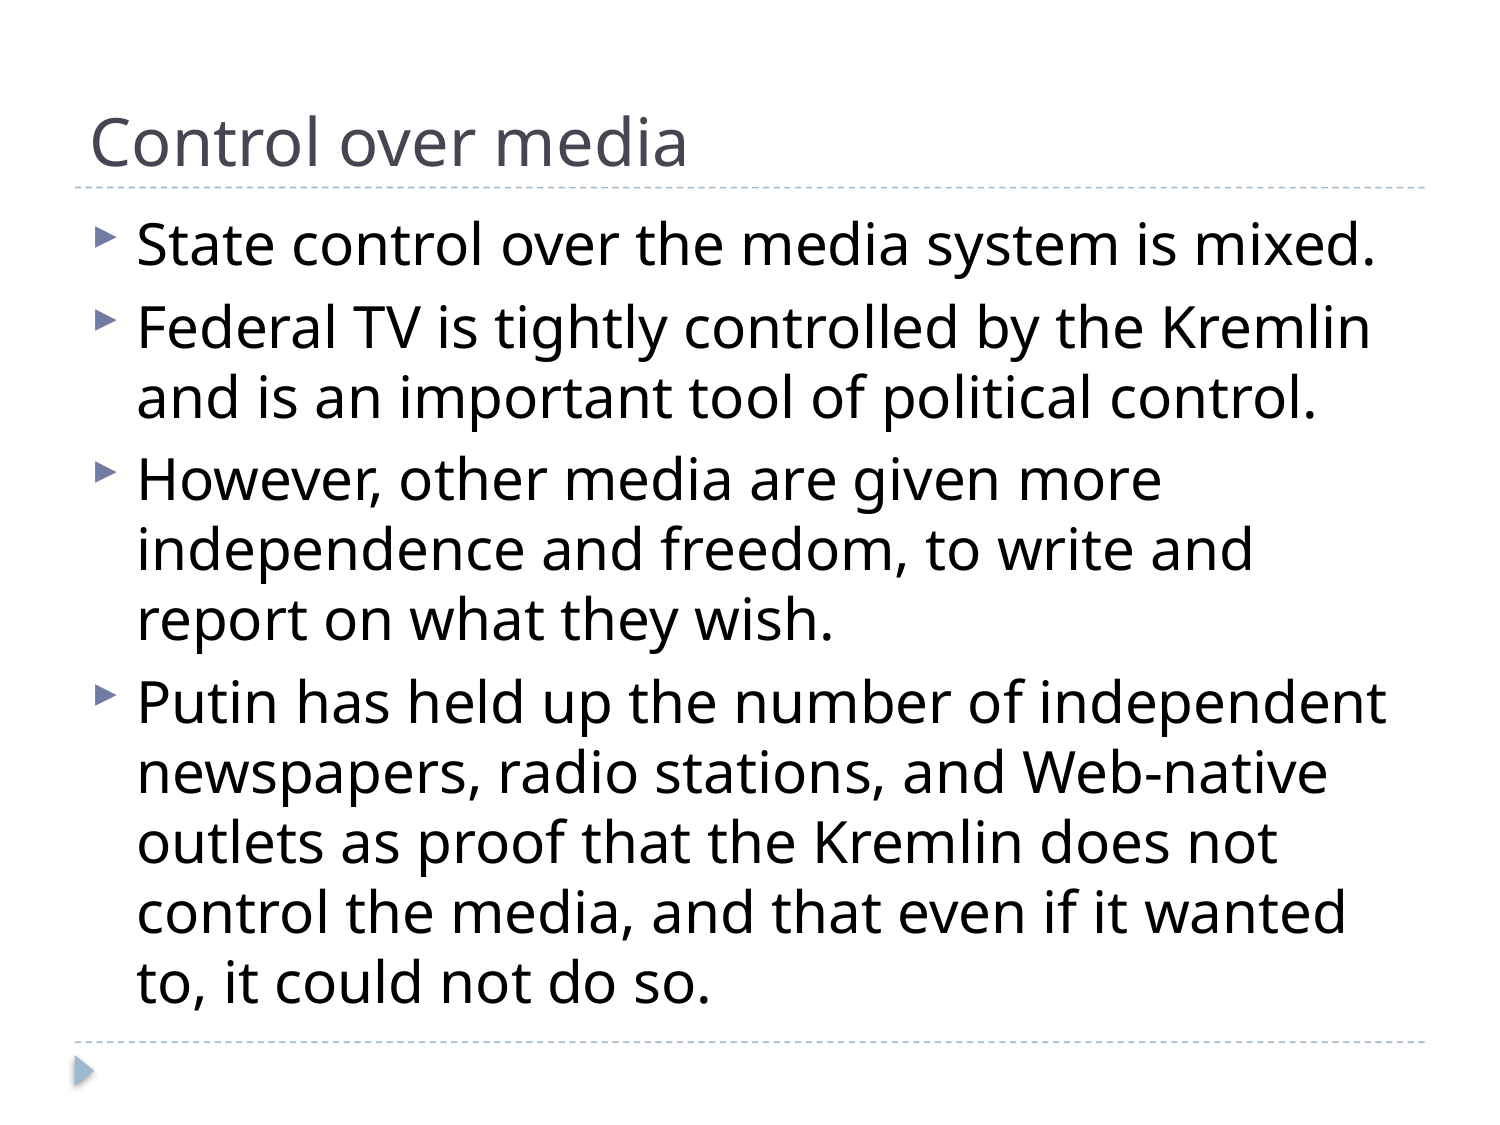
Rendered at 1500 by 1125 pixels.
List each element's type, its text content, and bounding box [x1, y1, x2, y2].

list State control over the media system is mixed. Federal TV is tightly controlled by the Kremlin and is an important tool of political control. However, other media are given more independence and freedom, to write and report on what they wish. Putin has held up the number of independent newspapers, radio stations, and Web-native outlets as proof that the Kremlin does not control the media, and that even if it wanted to, it could not do so. [76, 200, 1425, 1047]
title Control over media [75, 24, 1425, 188]
